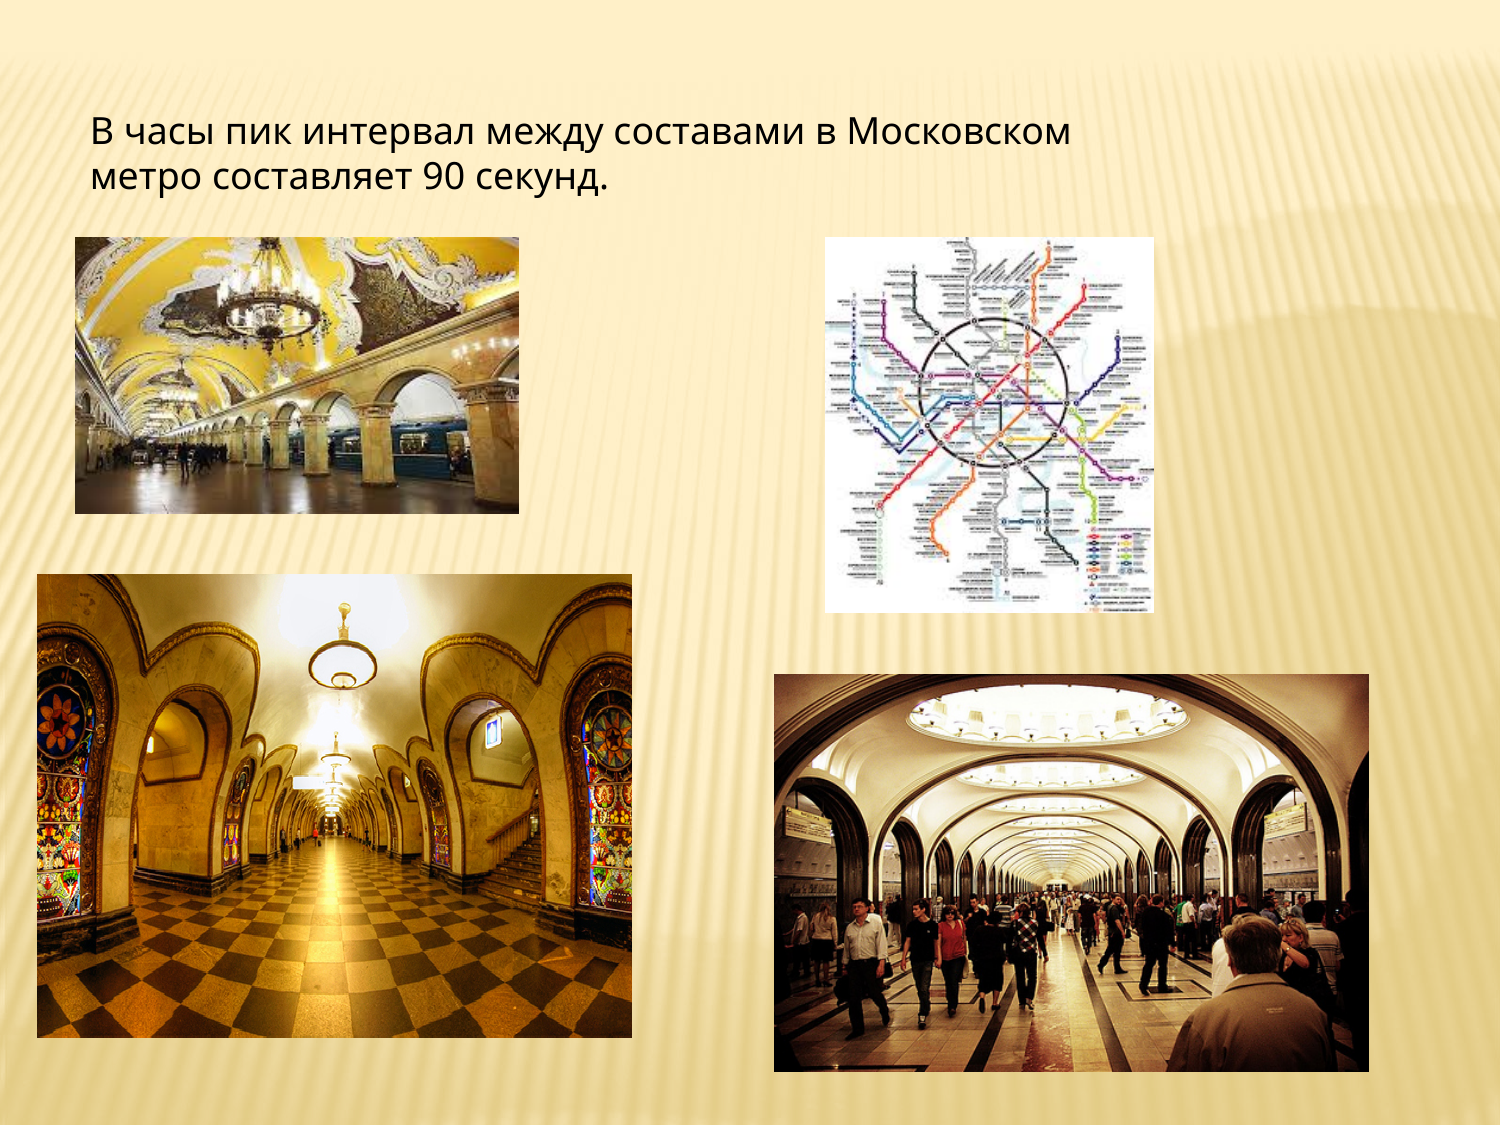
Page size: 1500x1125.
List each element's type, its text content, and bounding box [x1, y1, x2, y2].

picture [824, 237, 1154, 613]
picture [774, 674, 1369, 1072]
picture [74, 237, 519, 515]
picture [37, 574, 633, 1038]
text_box В часы пик интервал между составами в Московском метро составляет 90 секунд. [74, 99, 1125, 205]
